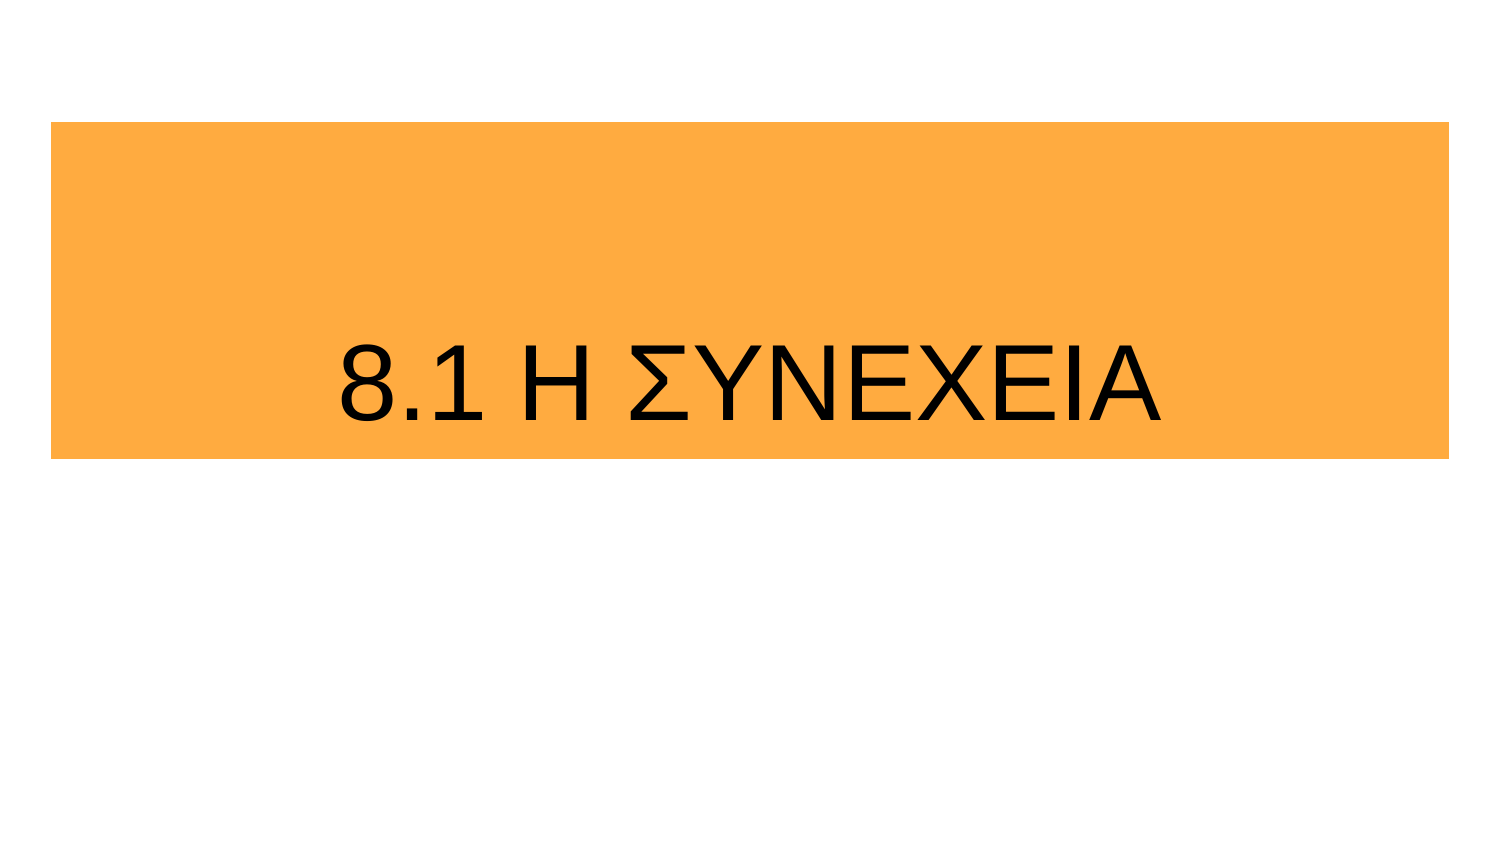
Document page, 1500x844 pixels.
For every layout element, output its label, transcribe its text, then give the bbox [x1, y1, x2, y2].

title 8.1 Η ΣΥΝΕΧΕΙΑ [51, 122, 1449, 459]
